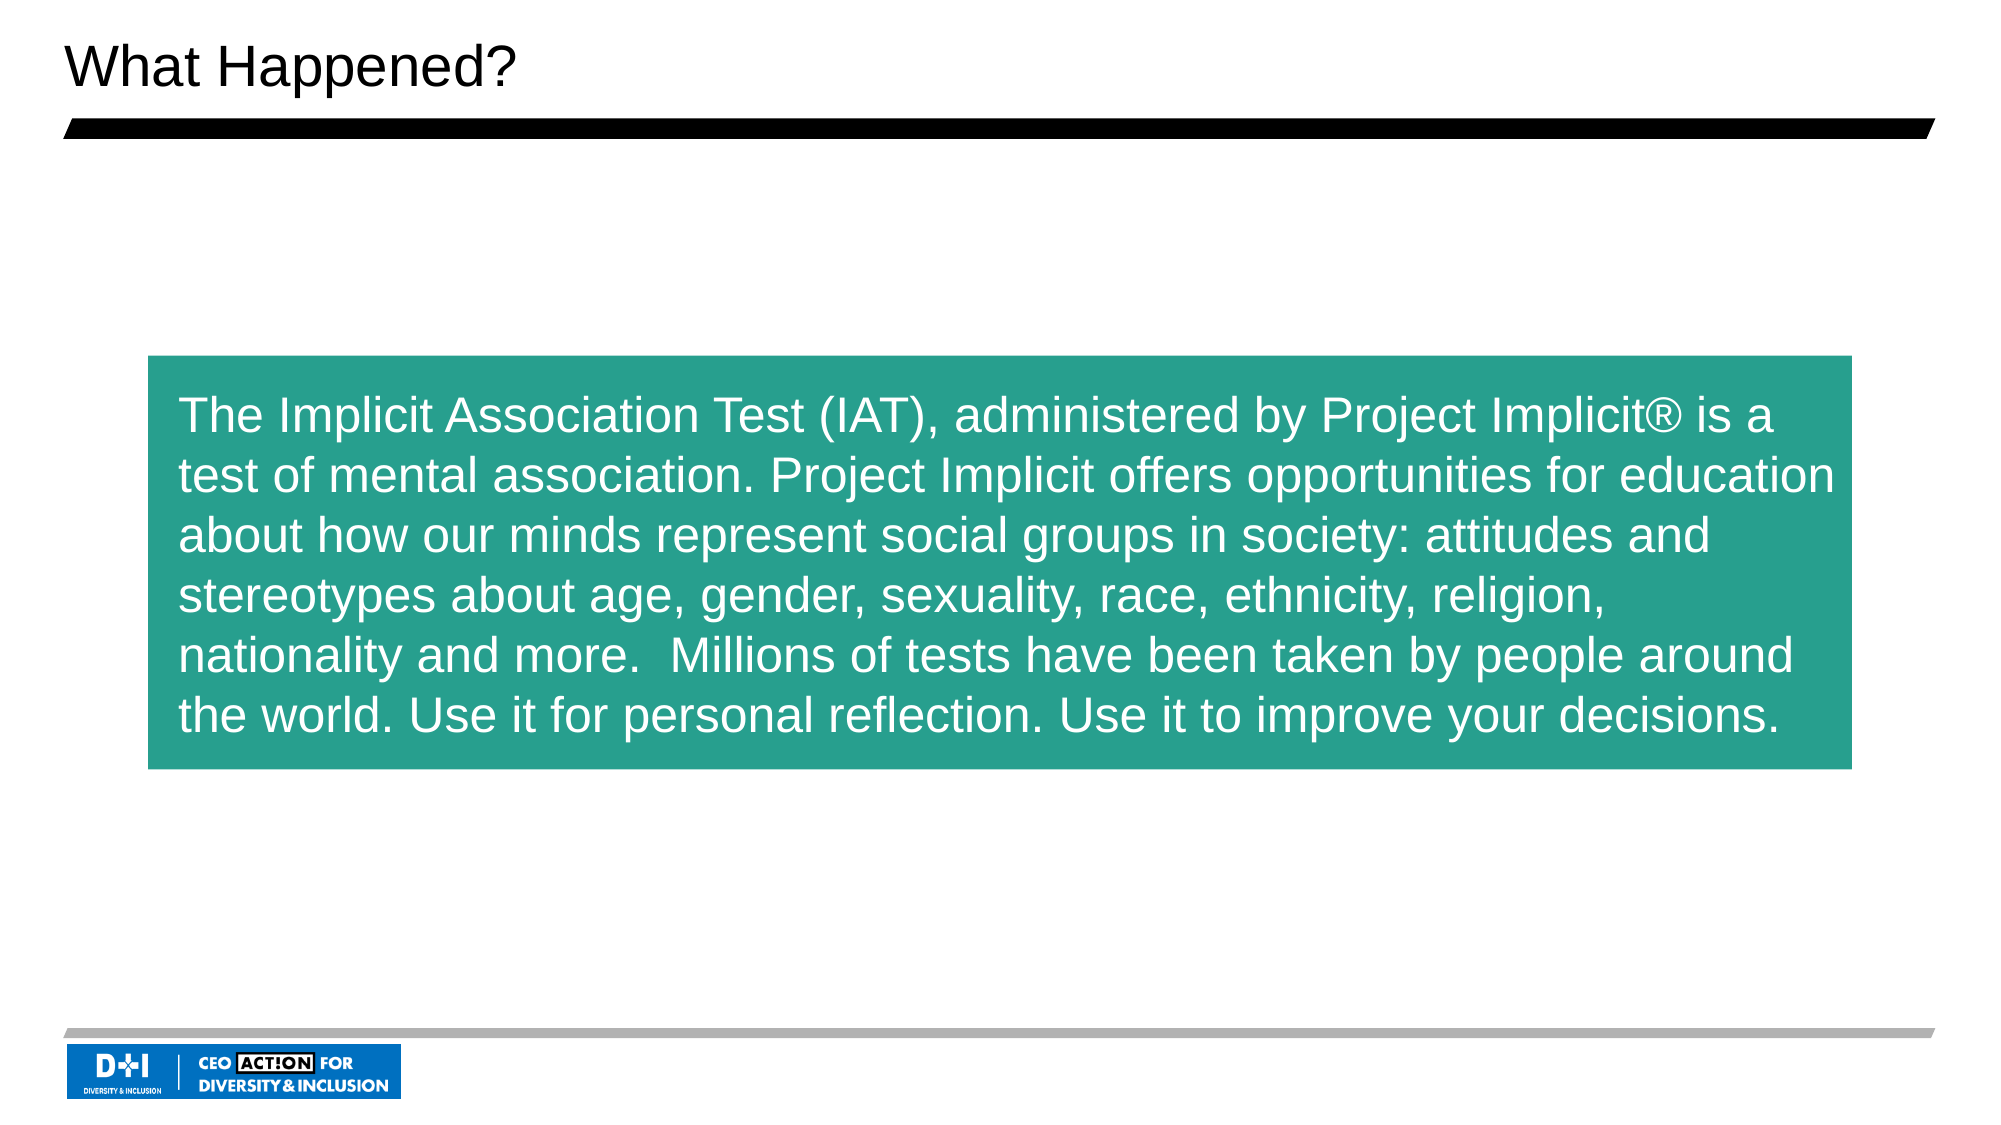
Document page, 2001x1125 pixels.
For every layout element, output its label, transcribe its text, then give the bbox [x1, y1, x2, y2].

text_box The Implicit Association Test (IAT), administered by Project Implicit® is a test of mental association. Project Implicit offers opportunities for education about how our minds represent social groups in society: attitudes and stereotypes about age, gender, sexuality, race, ethnicity, religion, nationality and more. Millions of tests have been taken by people around the world. Use it for personal reflection. Use it to improve your decisions. [148, 355, 1852, 770]
text_box What Happened? [49, 26, 698, 109]
picture [67, 1043, 401, 1099]
